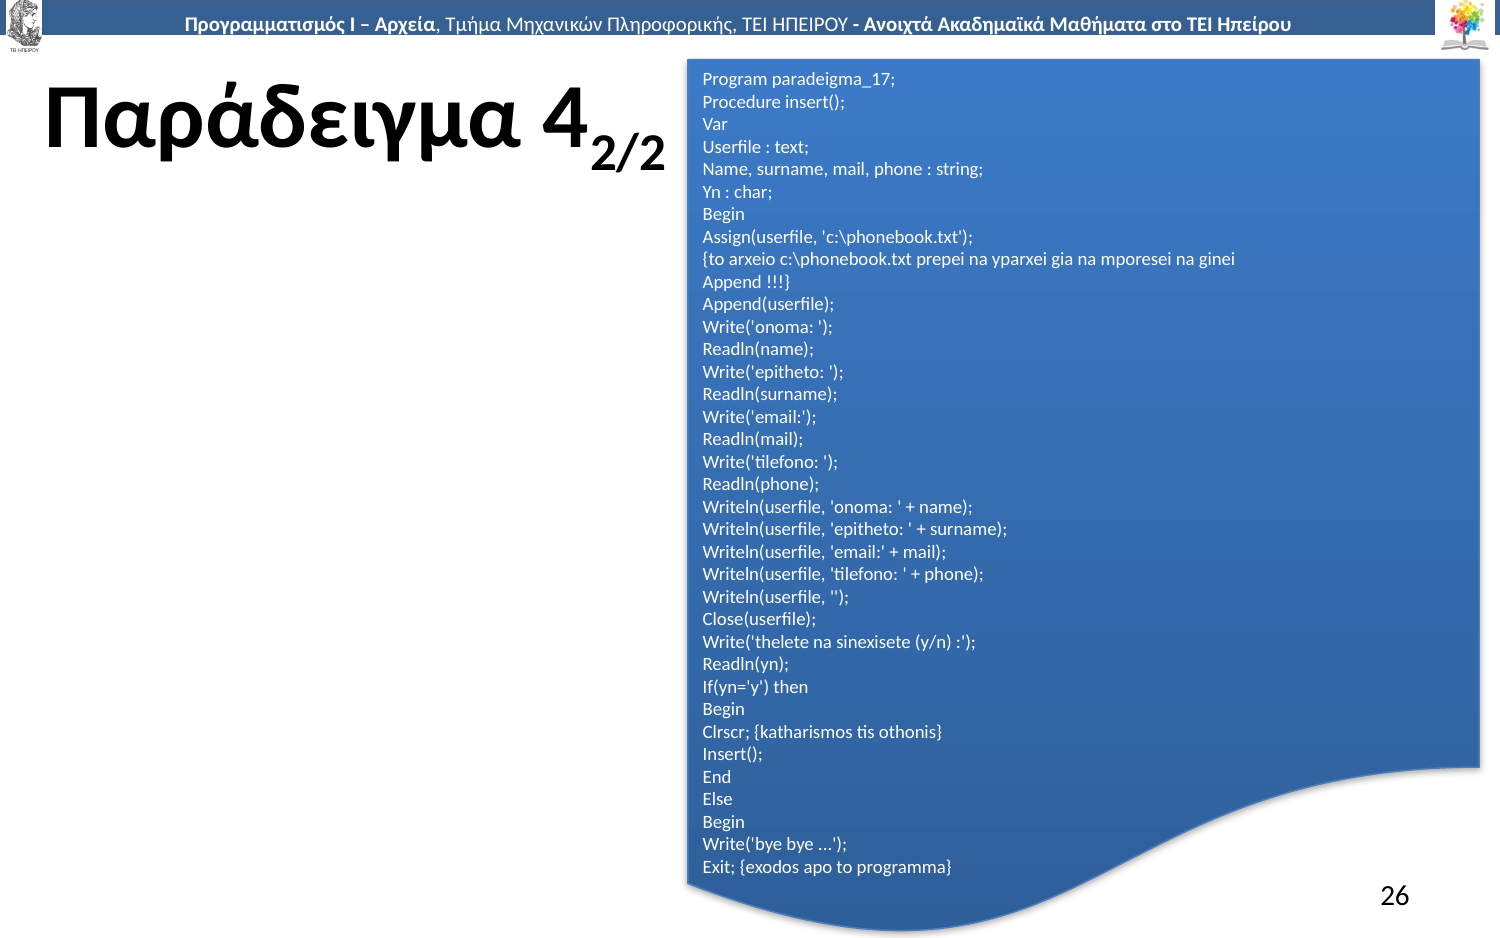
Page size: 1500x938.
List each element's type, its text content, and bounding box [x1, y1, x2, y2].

text_box Program paradeigma_17; Procedure insert(); Var Userfile : text; Name, surname, mail, phone : string; Yn : char; Begin Assign(userfile, 'c:\phonebook.txt'); {to arxeio c:\phonebook.txt prepei na yparxei gia na mporesei na ginei Append !!!} Append(userfile); Write('onoma: '); Readln(name); Write('epitheto: '); Readln(surname); Write('email:'); Readln(mail); Write('tilefono: '); Readln(phone); Writeln(userfile, 'onoma: ' + name); Writeln(userfile, 'epitheto: ' + surname); Writeln(userfile, 'email:' + mail); Writeln(userfile, 'tilefono: ' + phone); Writeln(userfile, ''); Close(userfile); Write('thelete na sinexisete (y/n) :'); Readln(yn); If(yn='y') then Begin Clrscr; {katharismos tis othonis} Insert(); End Else Begin Write('bye bye ...'); Exit; {exodos apo to programma} [687, 58, 1480, 932]
picture [6, 0, 42, 54]
title Παράδειγμα 42/2 [29, 40, 1447, 197]
picture [1435, 0, 1495, 52]
slide_number 26 [1074, 868, 1425, 919]
